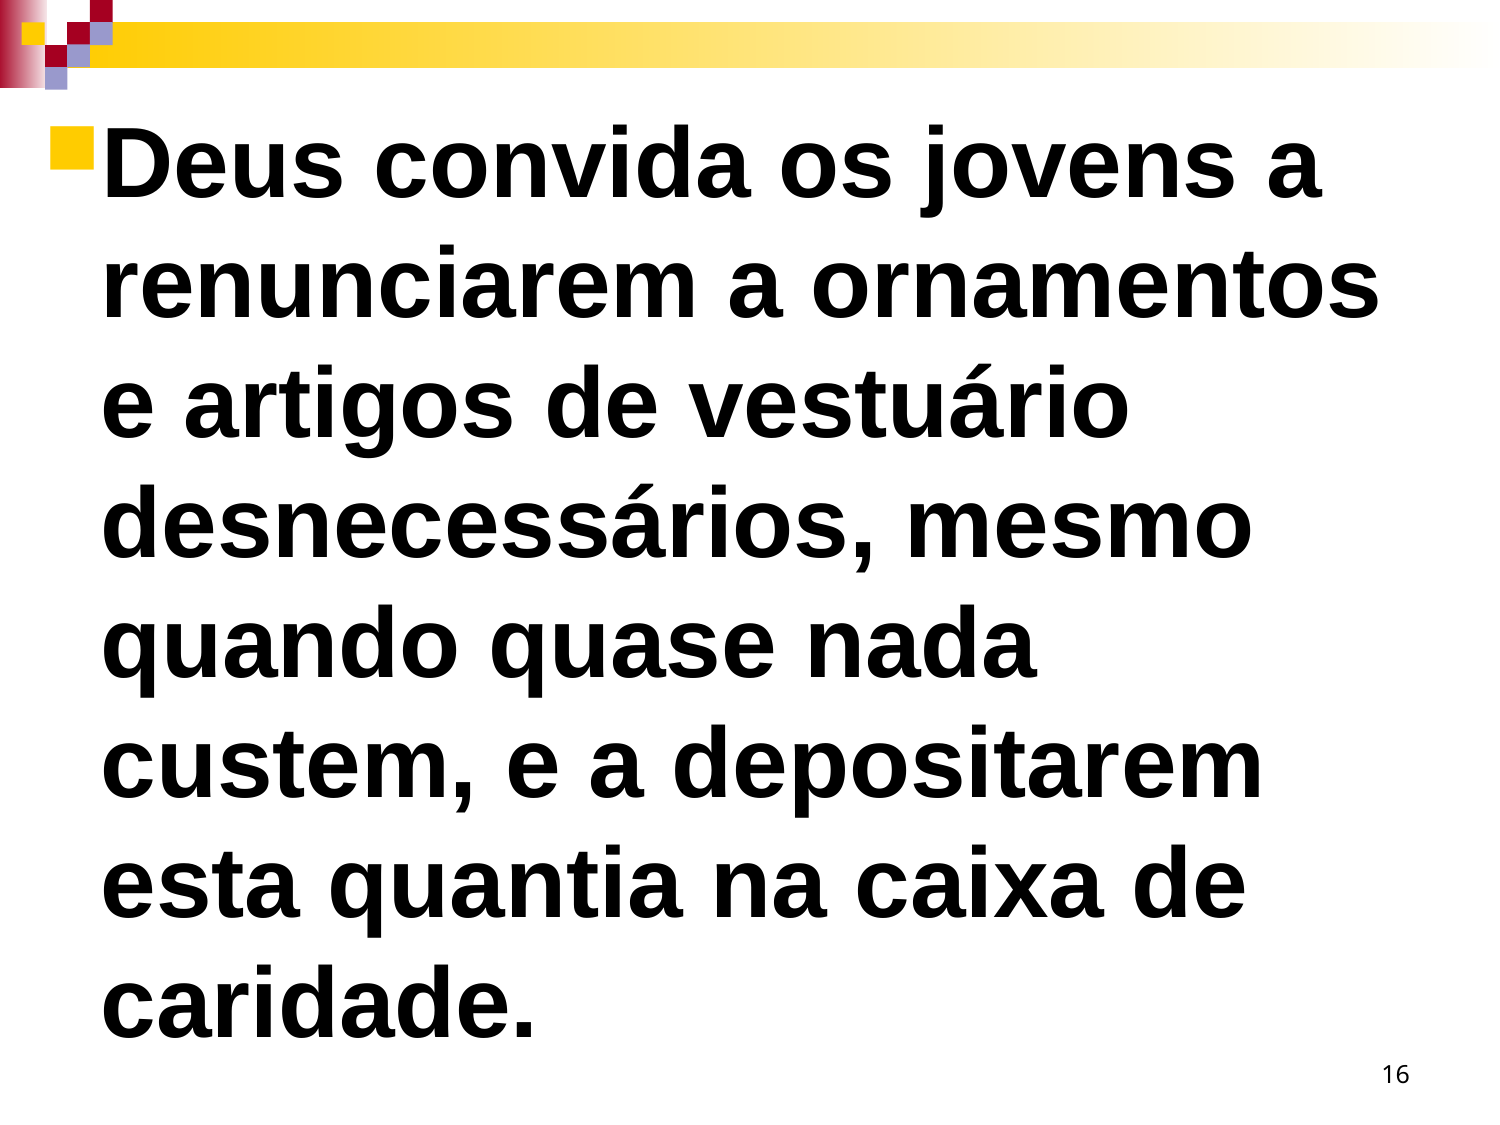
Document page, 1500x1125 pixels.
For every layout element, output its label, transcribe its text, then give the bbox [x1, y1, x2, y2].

slide_number 16 [1074, 1059, 1425, 1100]
list Deus convida os jovens a renunciarem a ornamentos e artigos de vestuário desnecessários, mesmo quando quase nada custem, e a depositarem esta quantia na caixa de caridade. [29, 90, 1447, 1059]
